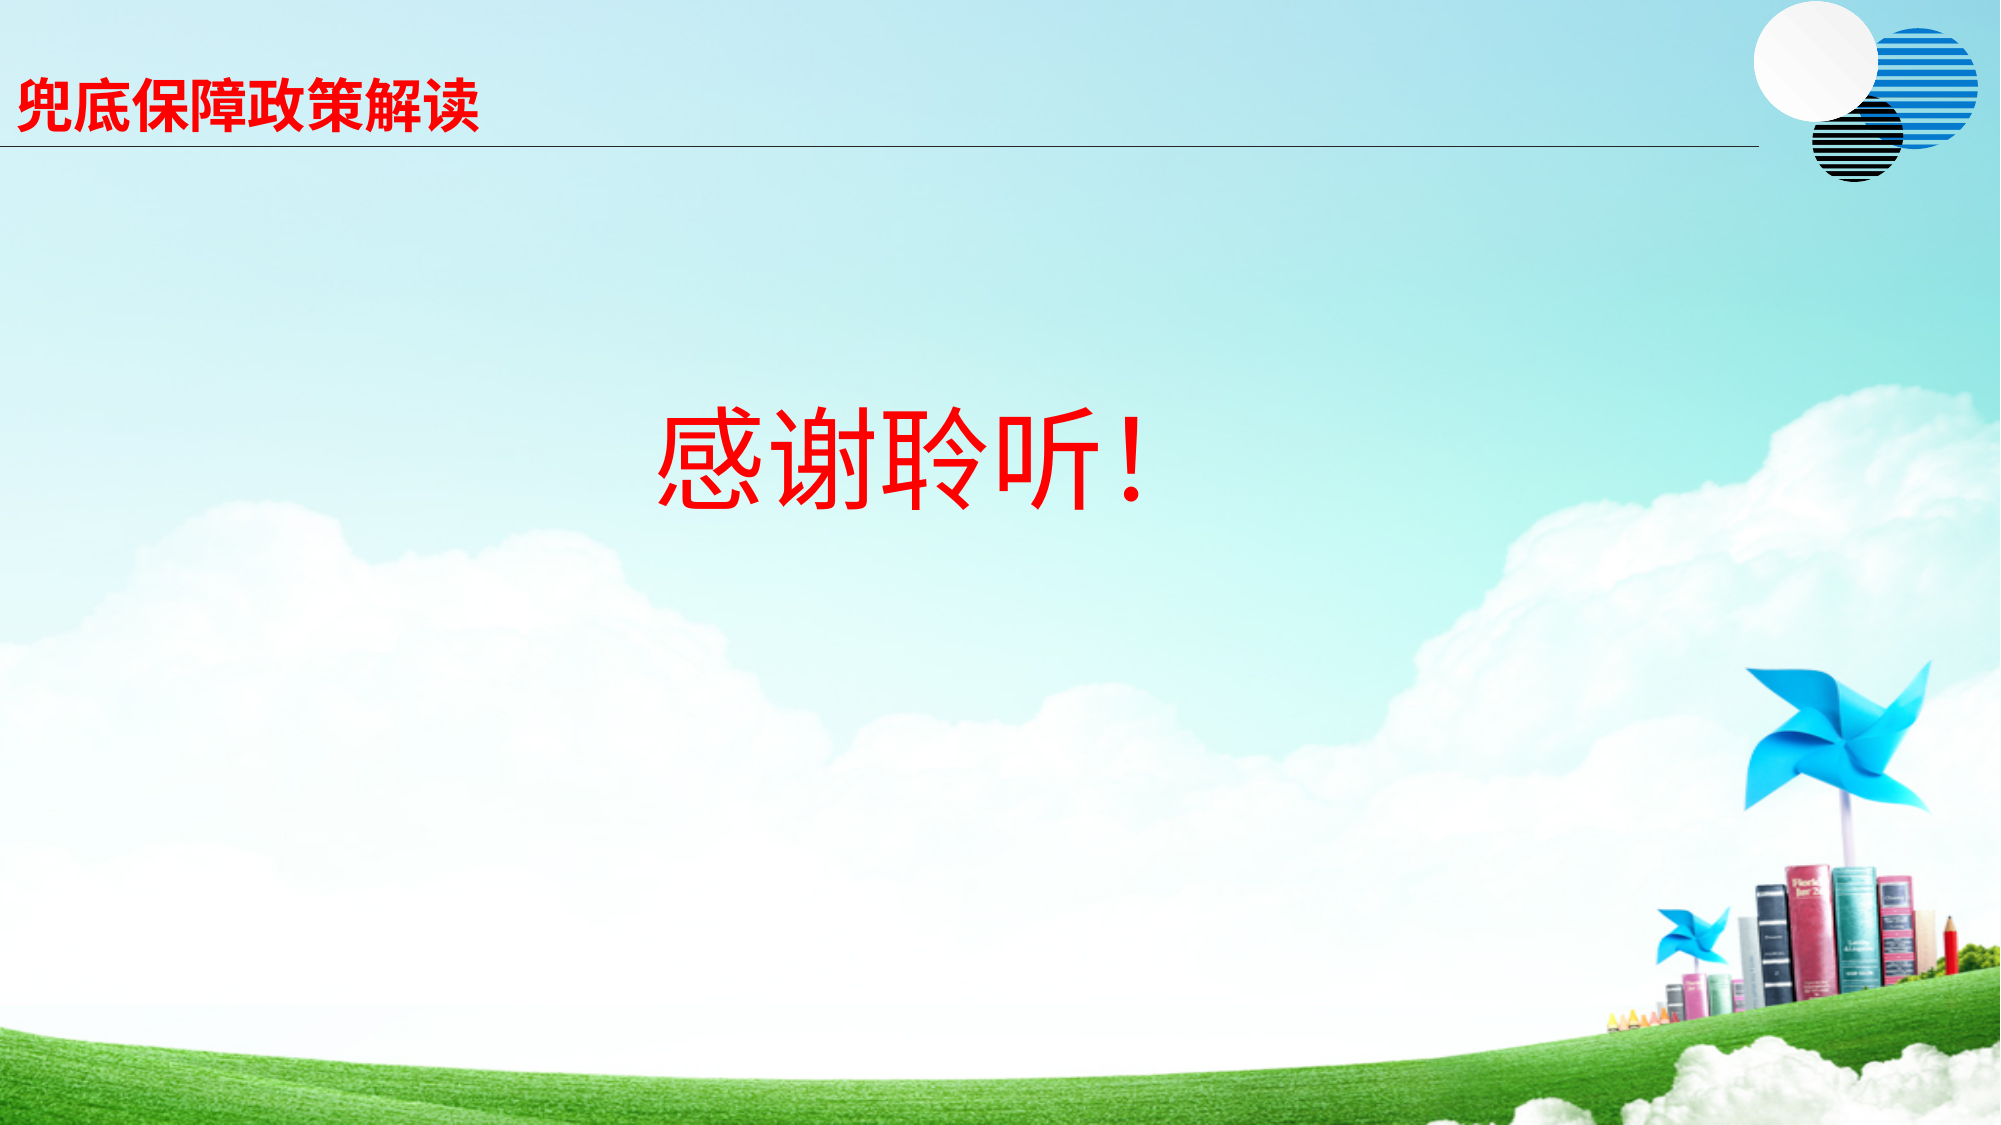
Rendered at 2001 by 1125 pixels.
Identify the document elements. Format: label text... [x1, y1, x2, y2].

picture [0, 0, 2000, 1125]
text_box 感谢聆听！ [638, 381, 1213, 531]
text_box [0, 1, 1979, 181]
